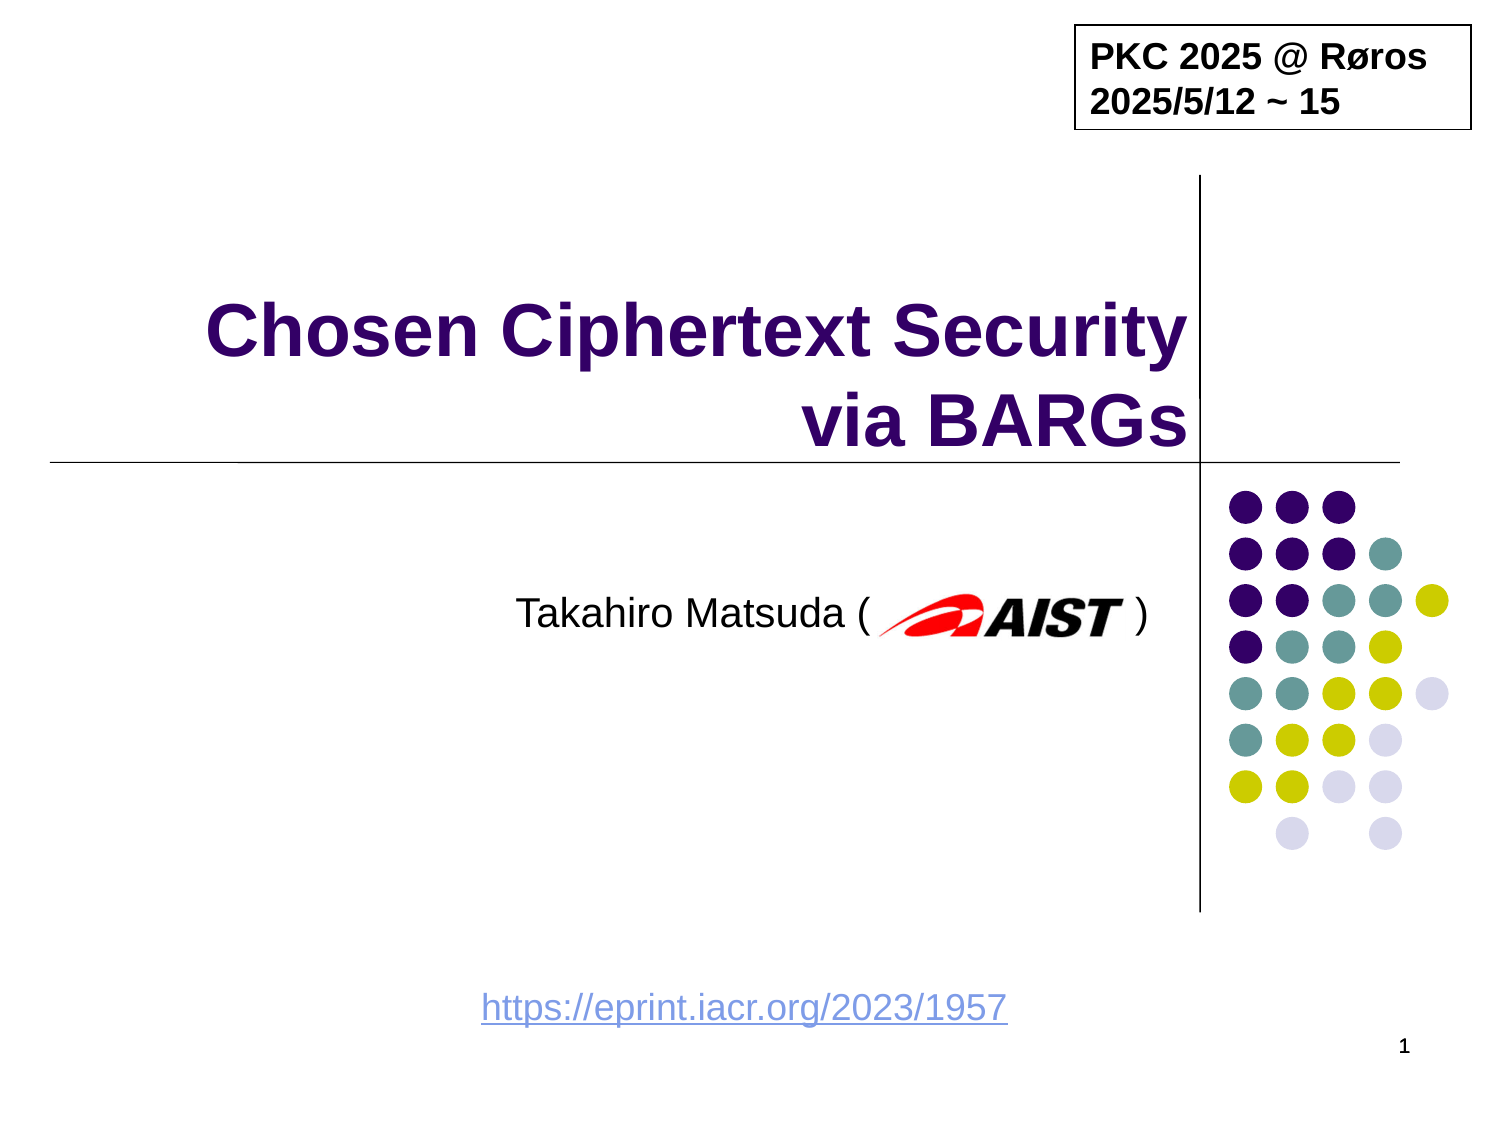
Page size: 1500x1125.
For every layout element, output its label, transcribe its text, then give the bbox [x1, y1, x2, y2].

text_box 1 [1074, 1024, 1425, 1100]
picture [877, 590, 1126, 641]
title Chosen Ciphertext Security via BARGs [0, 118, 1205, 469]
text_box PKC 2025 @ Røros 2025/5/12 ~ 15 [1074, 24, 1471, 130]
subtitle Takahiro Matsuda ( ) [139, 499, 1165, 888]
text_box https://eprint.iacr.org/2023/1957 [466, 976, 1034, 1036]
